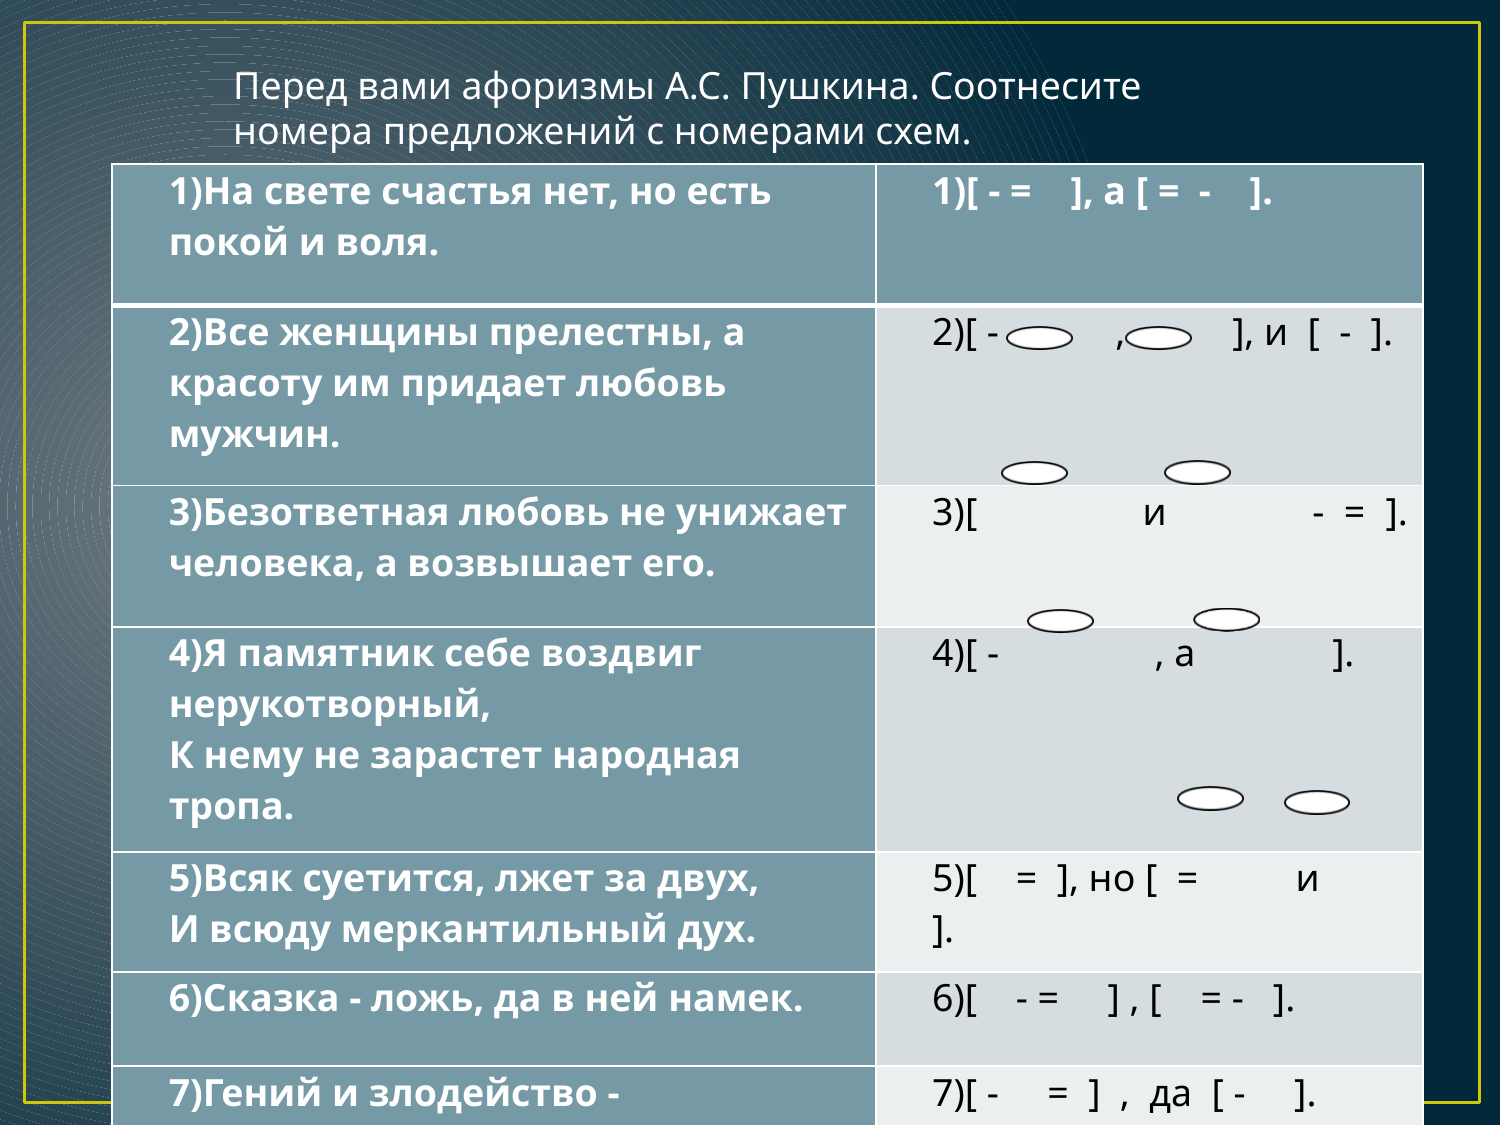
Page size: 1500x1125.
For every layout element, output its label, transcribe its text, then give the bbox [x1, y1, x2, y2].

picture [1283, 790, 1350, 815]
table_cell 5)Всяк суетится, лжет за двух, И всюду меркантильный дух. [113, 853, 875, 971]
table_cell 4)Я памятник себе воздвиг нерукотворный, К нему не зарастет народная тропа. [113, 628, 875, 851]
table_cell 3)Безответная любовь не унижает человека, а возвышает его. [113, 486, 875, 626]
table_cell 6)[ - = ] , [ = - ]. [877, 973, 1422, 1065]
table_cell 5)[ = ], но [ = и ]. [877, 853, 1422, 971]
table_header 1)На свете счастья нет, но есть покой и воля. [113, 165, 875, 303]
picture [1164, 460, 1231, 485]
picture [1027, 609, 1094, 634]
table_cell 3)[ и - = ]. [877, 486, 1422, 626]
picture [1001, 461, 1068, 485]
text_box Перед вами афоризмы А.С. Пушкина. Соотнесите номера предложений с номерами схем. [218, 54, 1211, 163]
table_cell 2)[ - , ], и [ - ]. [877, 308, 1422, 485]
table_cell 6)Сказка - ложь, да в ней намек. [113, 973, 875, 1065]
picture [1006, 326, 1073, 350]
picture [1193, 608, 1260, 632]
picture [1177, 786, 1244, 811]
table_cell 7)[ - = ] , да [ - ]. [877, 1067, 1422, 1125]
table_cell 4)[ - , а ]. [877, 628, 1422, 851]
table_cell 2)Все женщины прелестны, а красоту им придает любовь мужчин. [113, 308, 875, 485]
picture [1125, 326, 1192, 350]
table_header 1)[ - = ], а [ = - ]. [877, 165, 1422, 303]
table_cell 7)Гений и злодейство - Две вещи несовместные... [113, 1067, 875, 1125]
